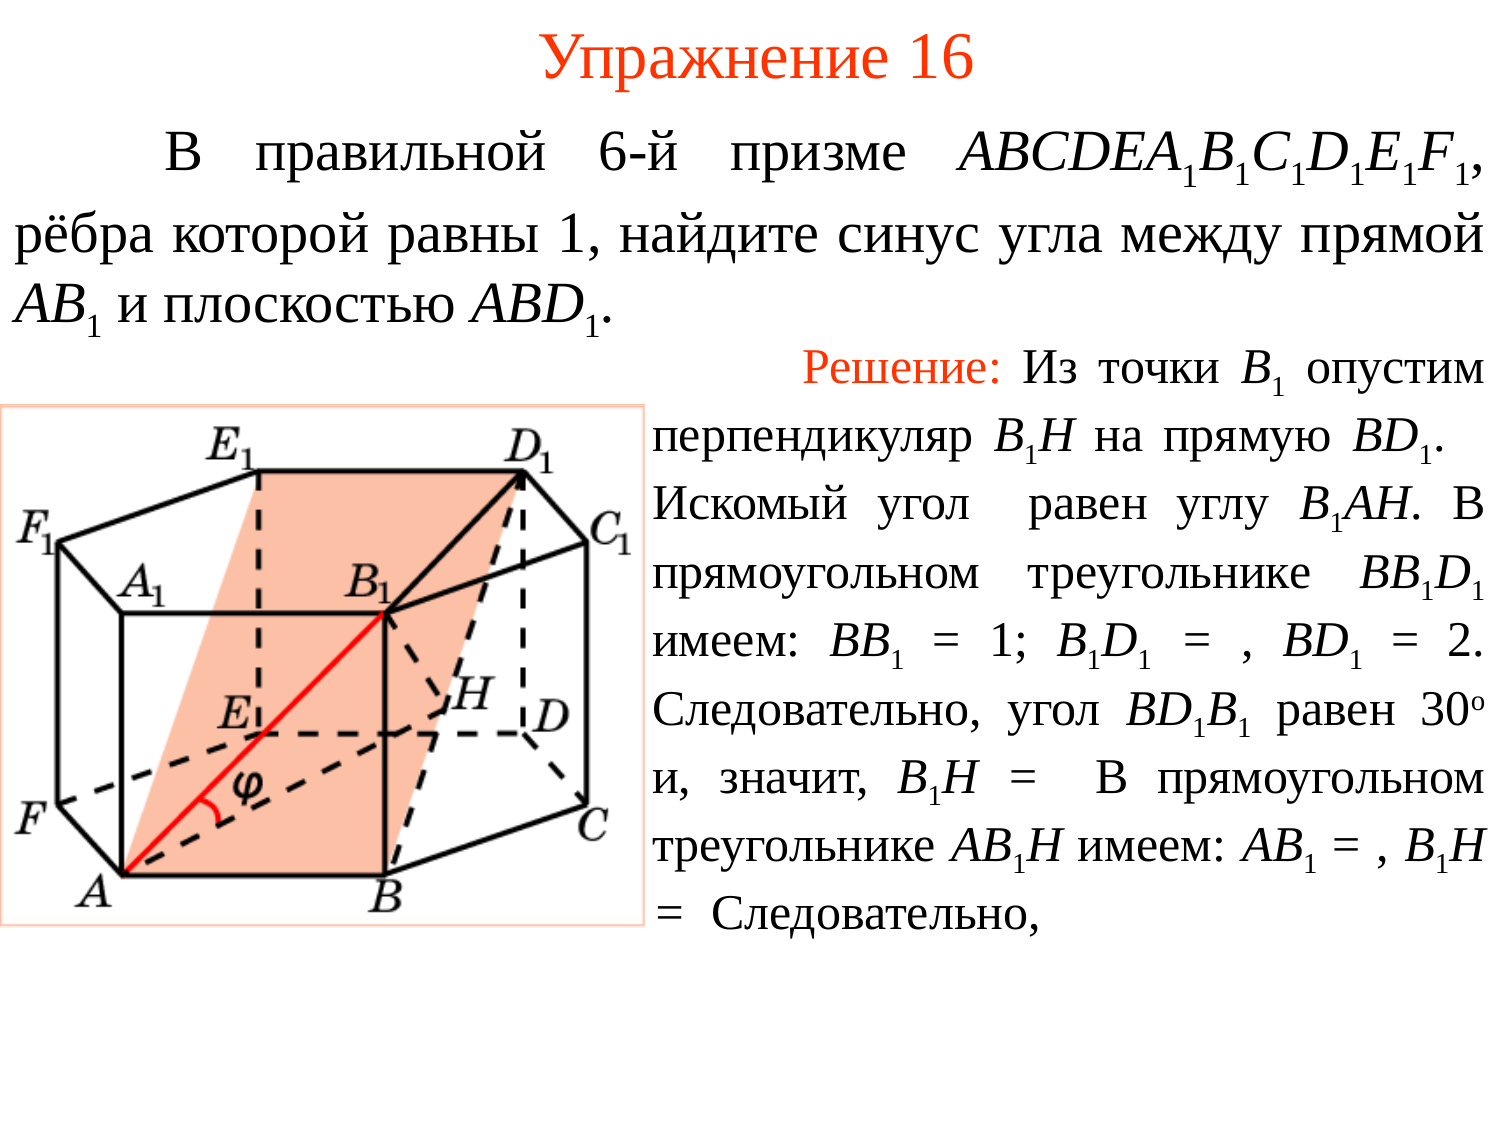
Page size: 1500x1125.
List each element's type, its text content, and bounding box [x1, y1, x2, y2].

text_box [0, 326, 1500, 965]
text_box В правильной 6-й призме ABCDEA1B1C1D1E1F1, рёбра которой равны 1, найдите синус угла между прямой AB1 и плоскостью ABD1. [0, 104, 1500, 326]
title Упражнение 16 [118, 7, 1394, 96]
